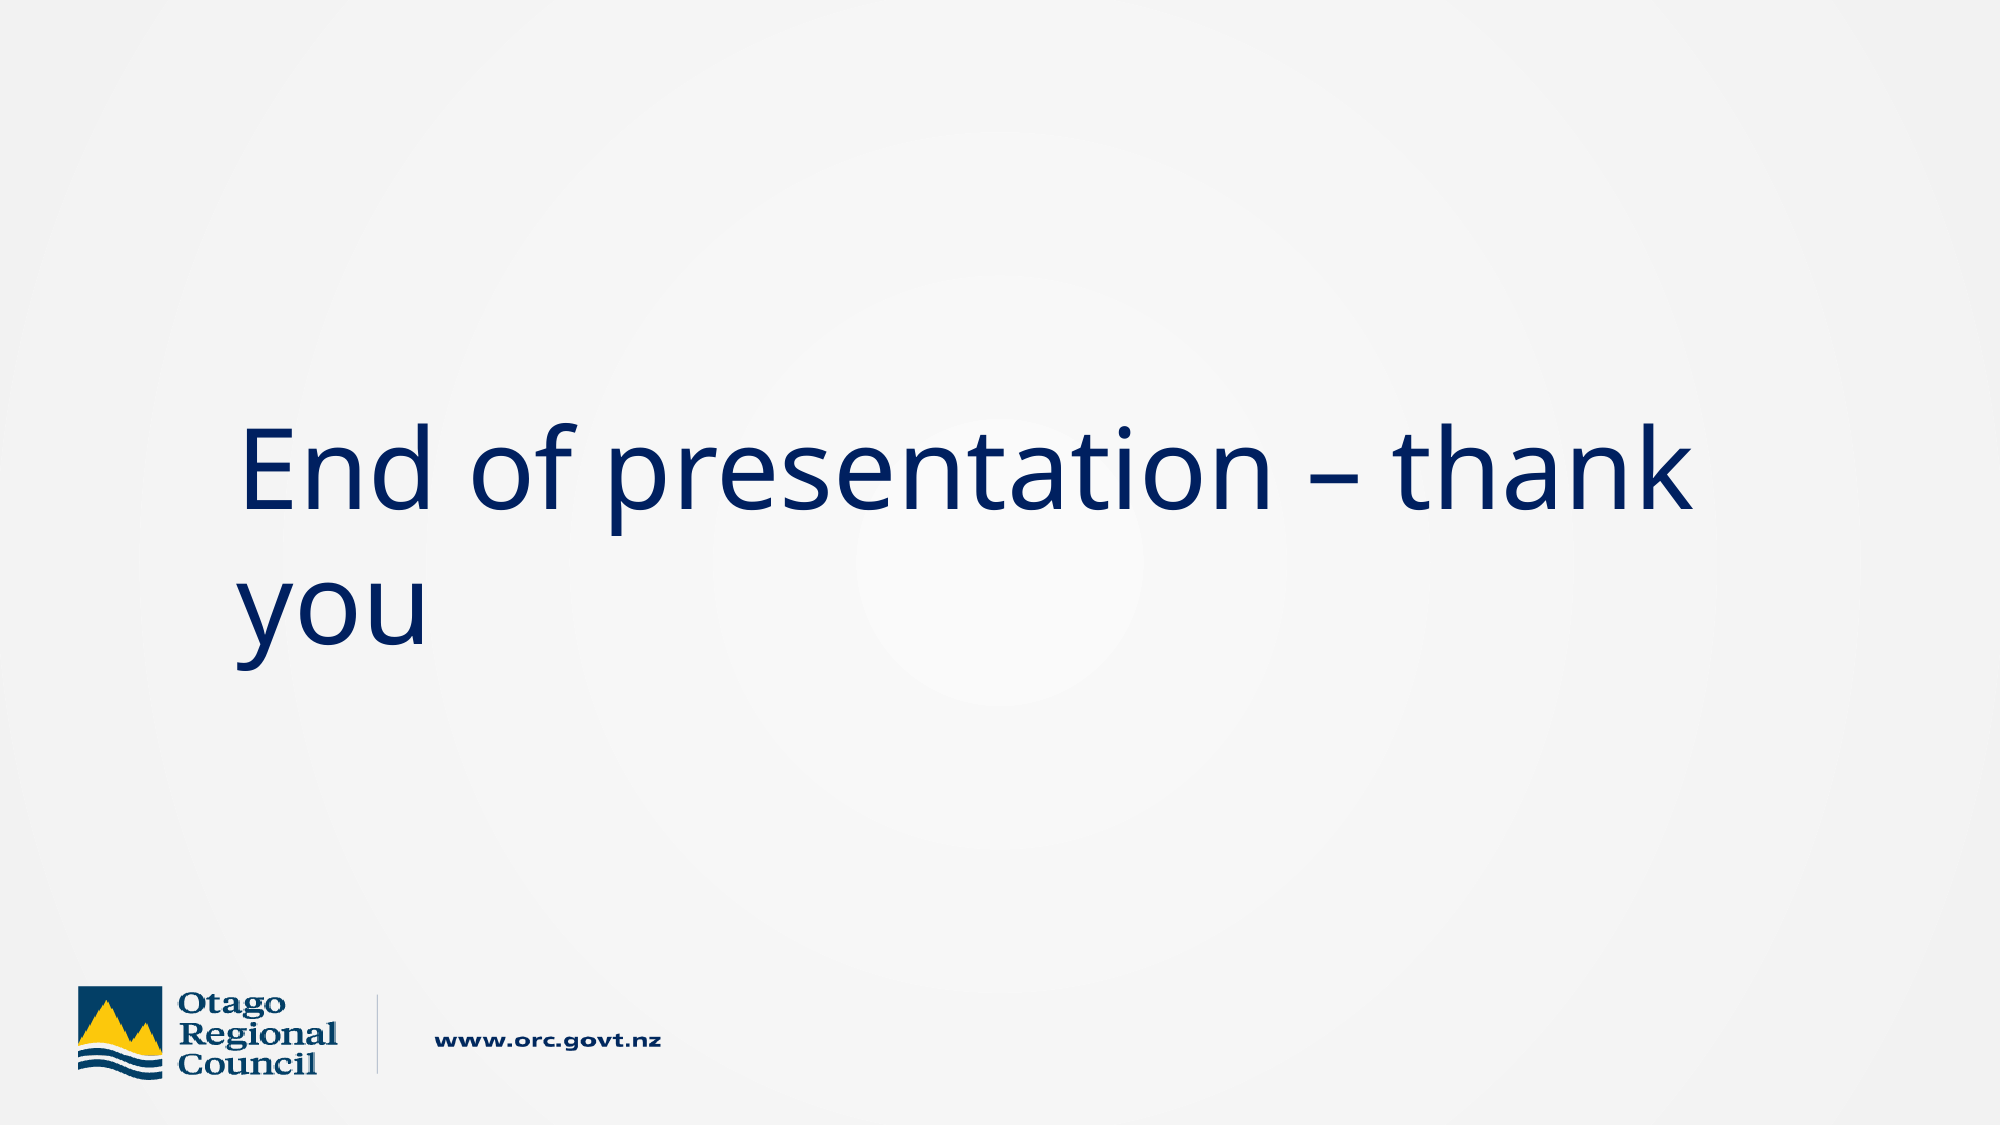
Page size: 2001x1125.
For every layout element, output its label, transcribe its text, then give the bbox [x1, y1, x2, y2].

text_box End of presentation – thank you [221, 389, 1778, 675]
picture [47, 962, 717, 1102]
